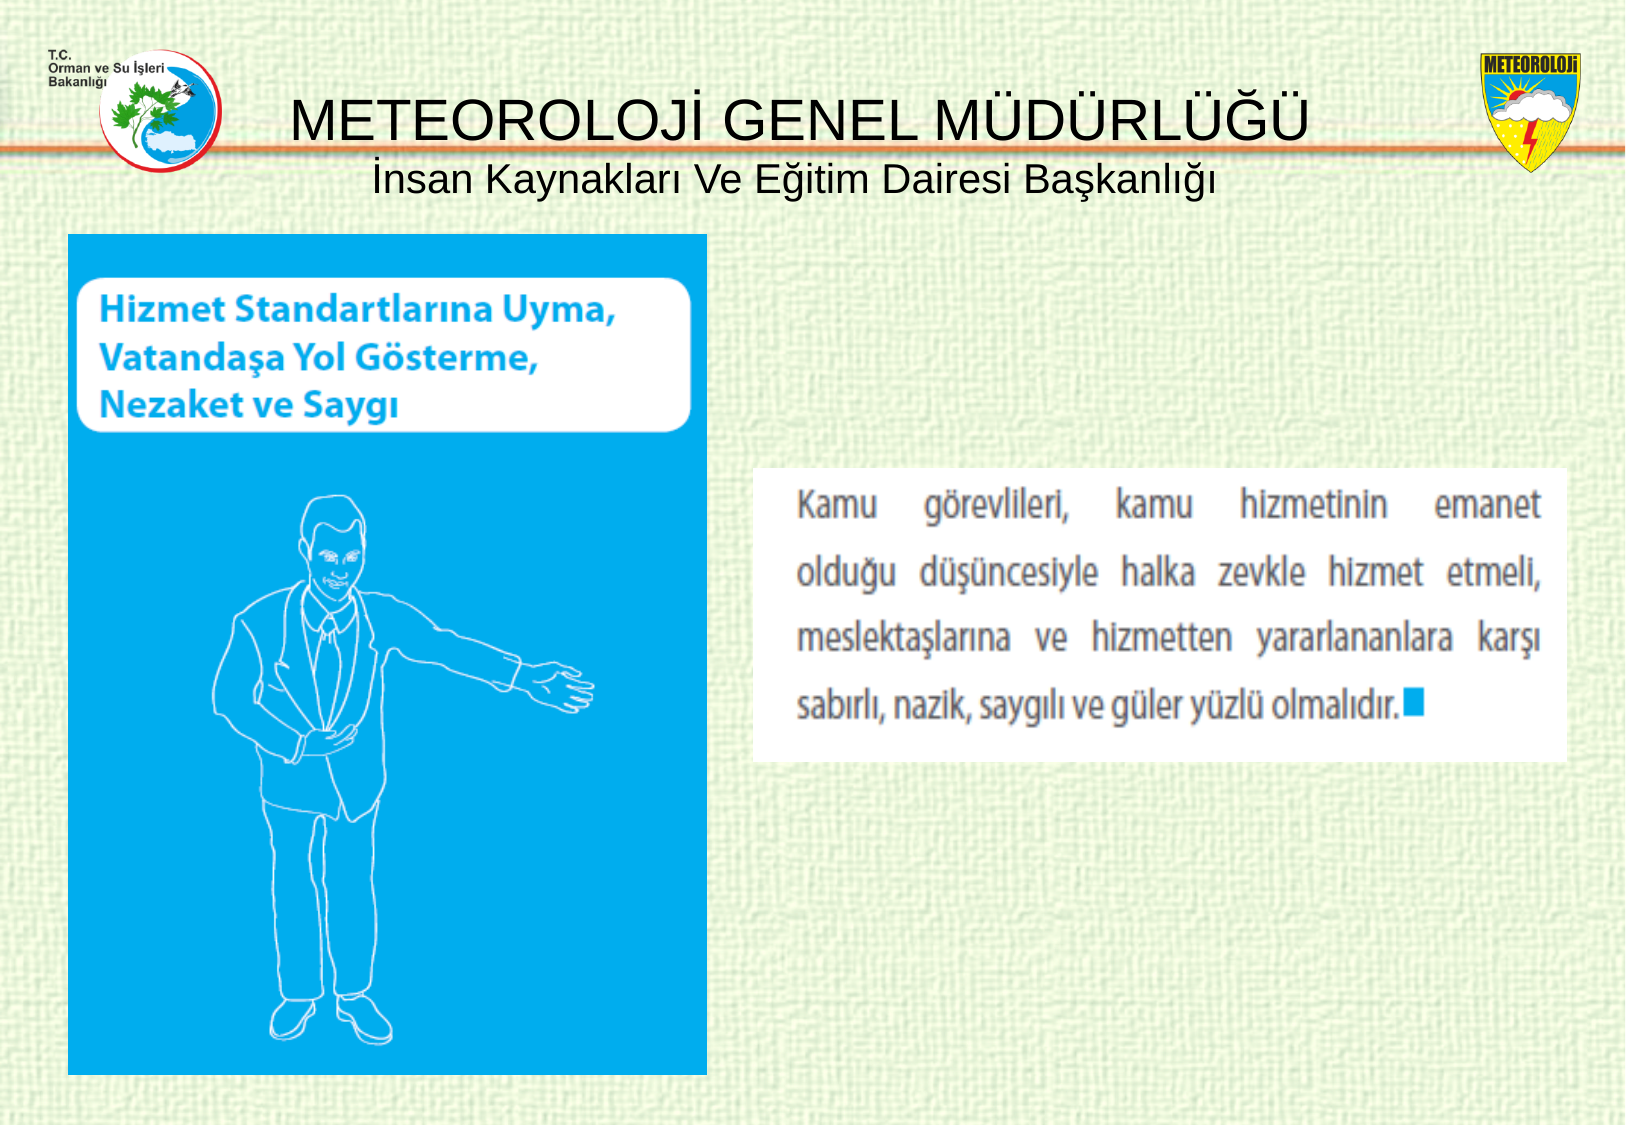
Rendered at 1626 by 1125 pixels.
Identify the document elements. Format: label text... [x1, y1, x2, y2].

text_box METEOROLOJİ GENEL MÜDÜRLÜĞÜ İnsan Kaynakları Ve Eğitim Dairesi Başkanlığı [173, 74, 1428, 210]
picture [0, 0, 1626, 1125]
